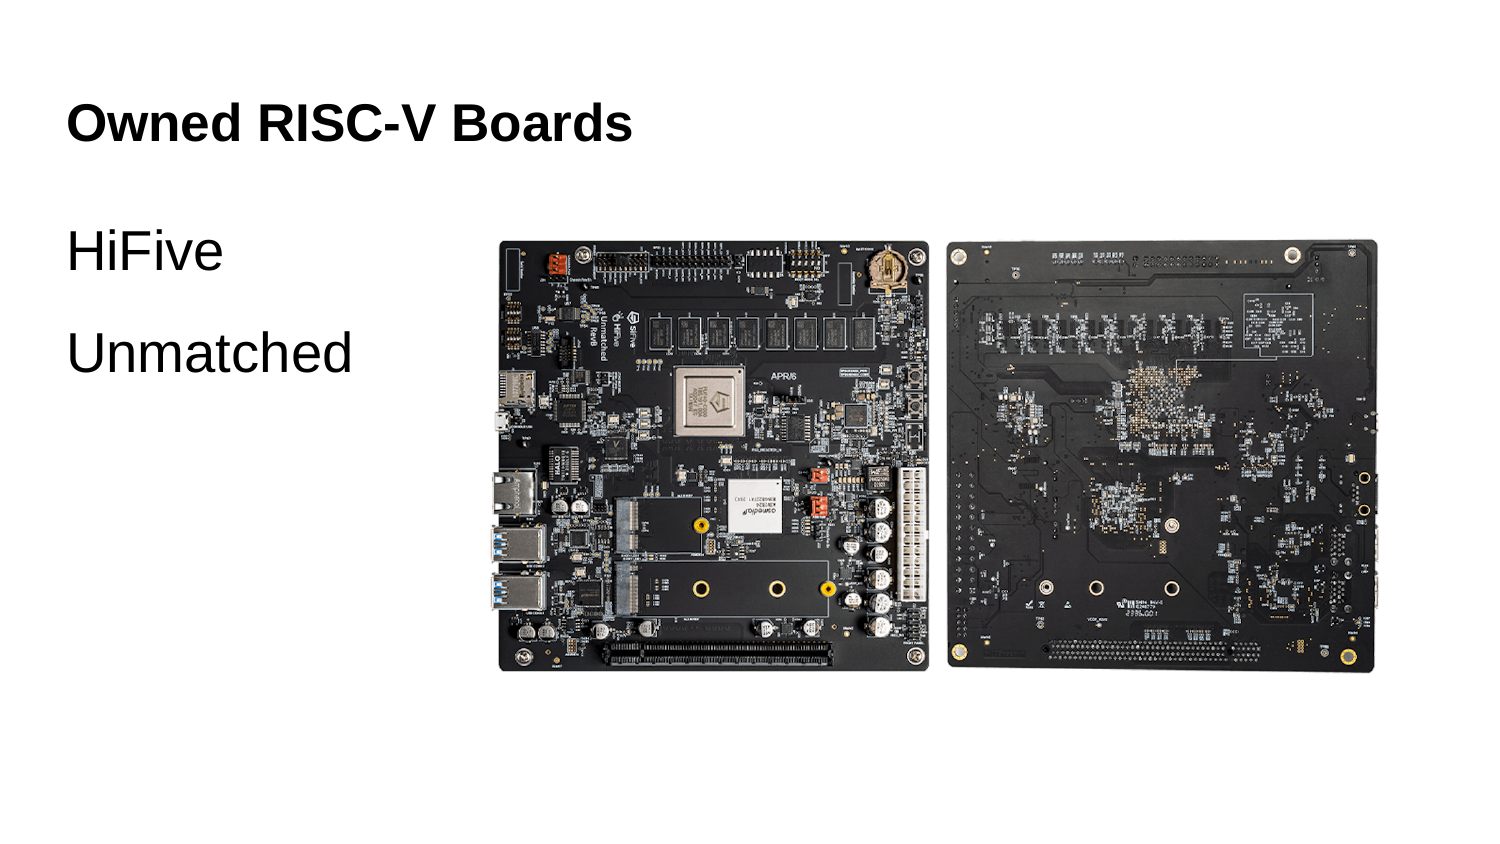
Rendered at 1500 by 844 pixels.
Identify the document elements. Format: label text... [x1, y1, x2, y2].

list HiFive Unmatched [51, 189, 1449, 750]
picture [273, 221, 1500, 717]
title Owned RISC-V Boards [51, 72, 1449, 167]
